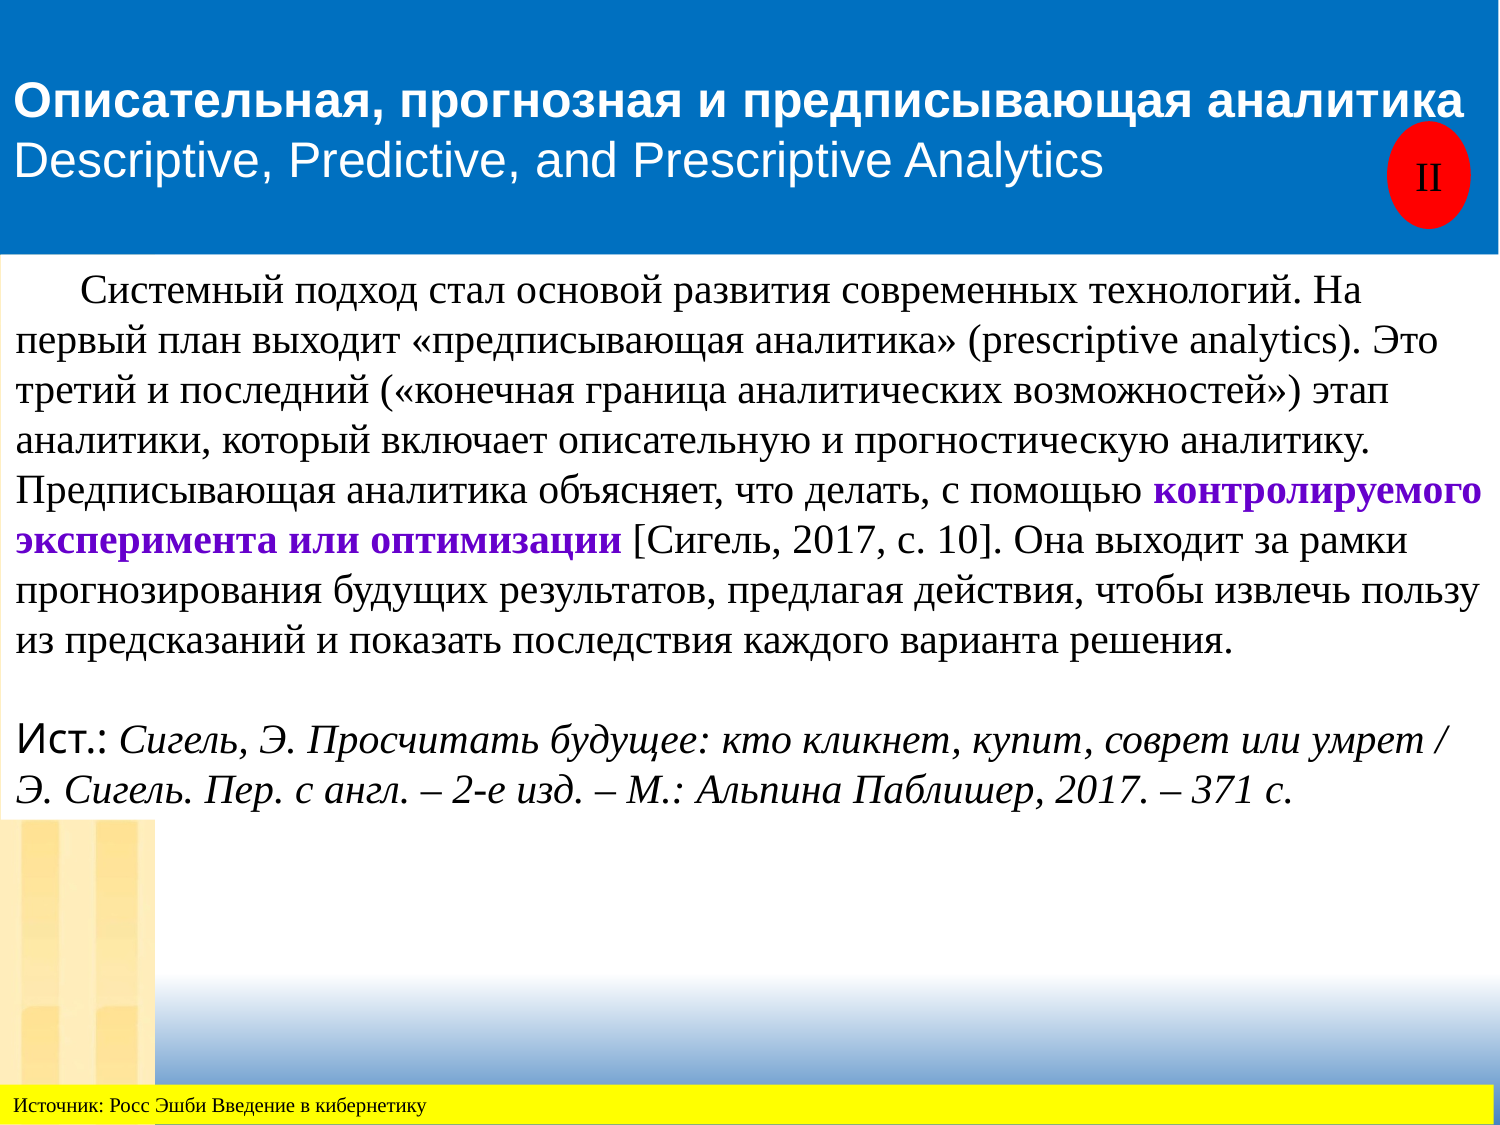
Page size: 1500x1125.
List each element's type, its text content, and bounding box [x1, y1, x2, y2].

text_box II [1387, 121, 1471, 229]
picture [0, 820, 155, 1084]
text_box Источник: Росс Эшби Введение в кибернетику [0, 1084, 1494, 1125]
text_box Описательная, прогнозная и предписывающая аналитика Descriptive, Predictive, and Prescriptive Analytics [0, 0, 1499, 254]
text_box Системный подход стал основой развития современных технологий. На первый план выходит «предписывающая аналитика» (prescriptive analytics). Это третий и последний («конечная граница аналитических возможностей») этап аналитики, который включает описательную и прогностическую аналитику. Предписывающая аналитика объясняет, что делать, с помощью контролируемого эксперимента или оптимизации [Сигель, 2017, с. 10]. Она выходит за рамки прогнозирования будущих результатов, предлагая действия, чтобы извлечь пользу из предсказаний и показать последствия каждого варианта решения. Ист.: Сигель, Э. Просчитать будущее: кто кликнет, купит, соврет или умрет / Э. Сигель. Пер. с англ. – 2-е изд. – М.: Альпина Паблишер, 2017. – 371 с. [0, 254, 1500, 820]
